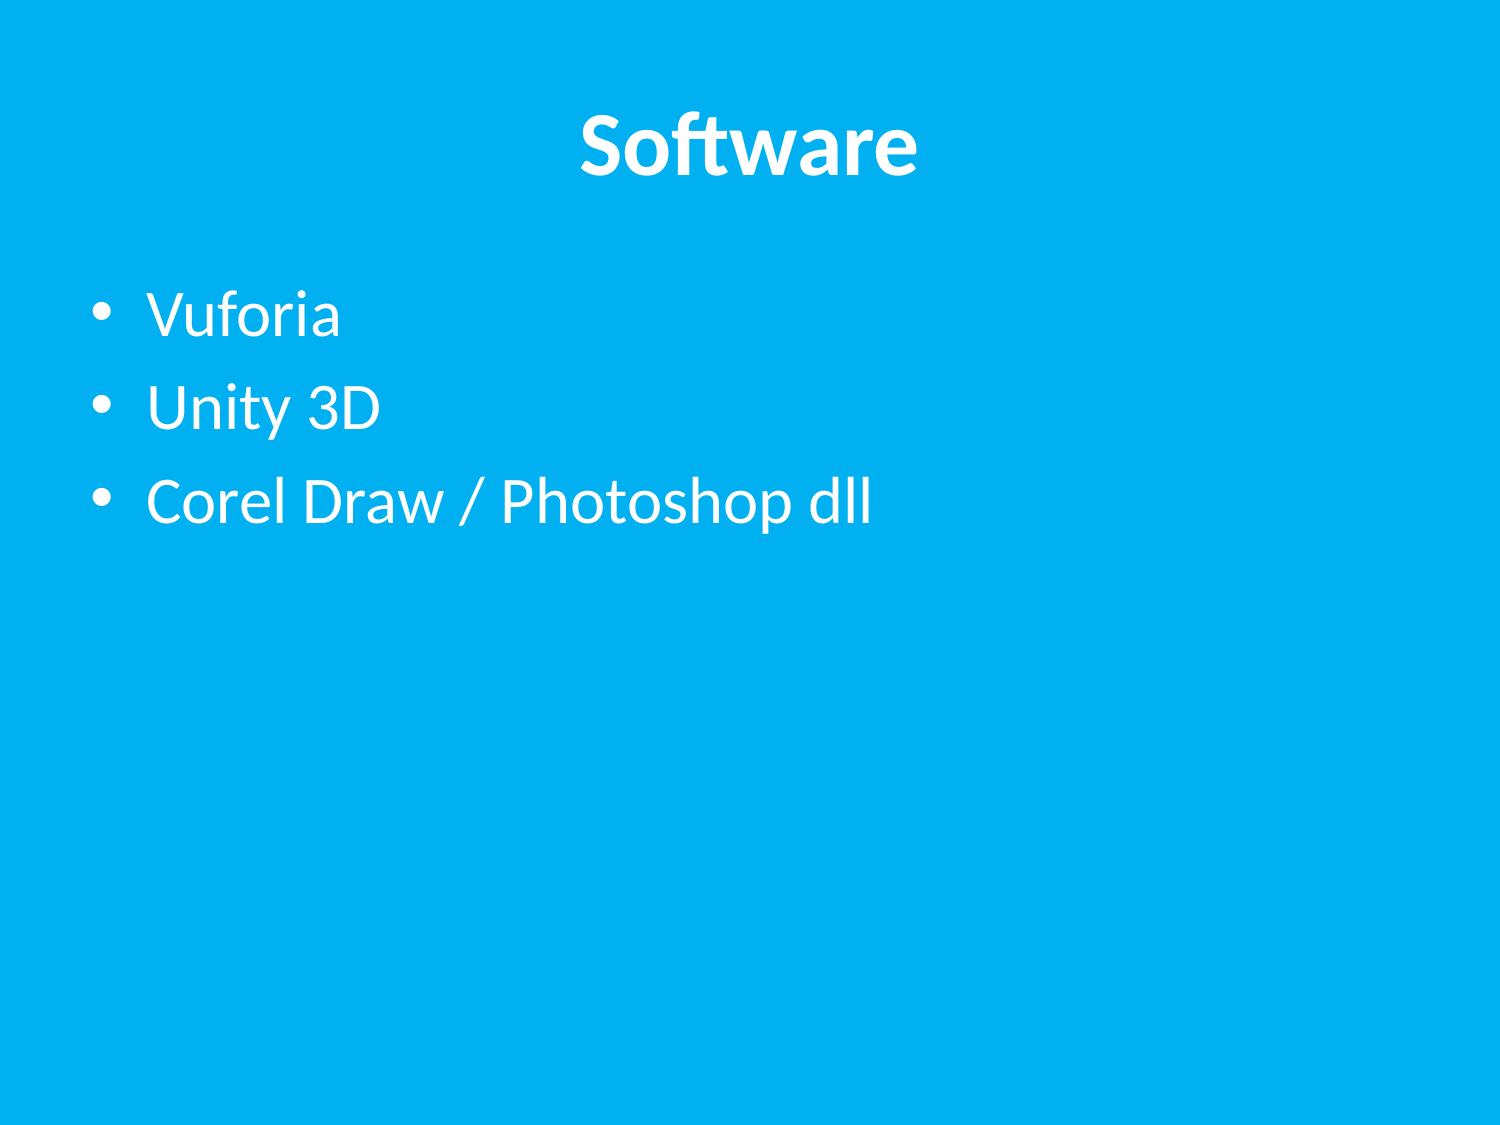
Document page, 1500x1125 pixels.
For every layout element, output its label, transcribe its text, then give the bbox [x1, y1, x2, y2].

title Software [75, 45, 1425, 233]
list Vuforia Unity 3D Corel Draw / Photoshop dll [75, 262, 1425, 1005]
